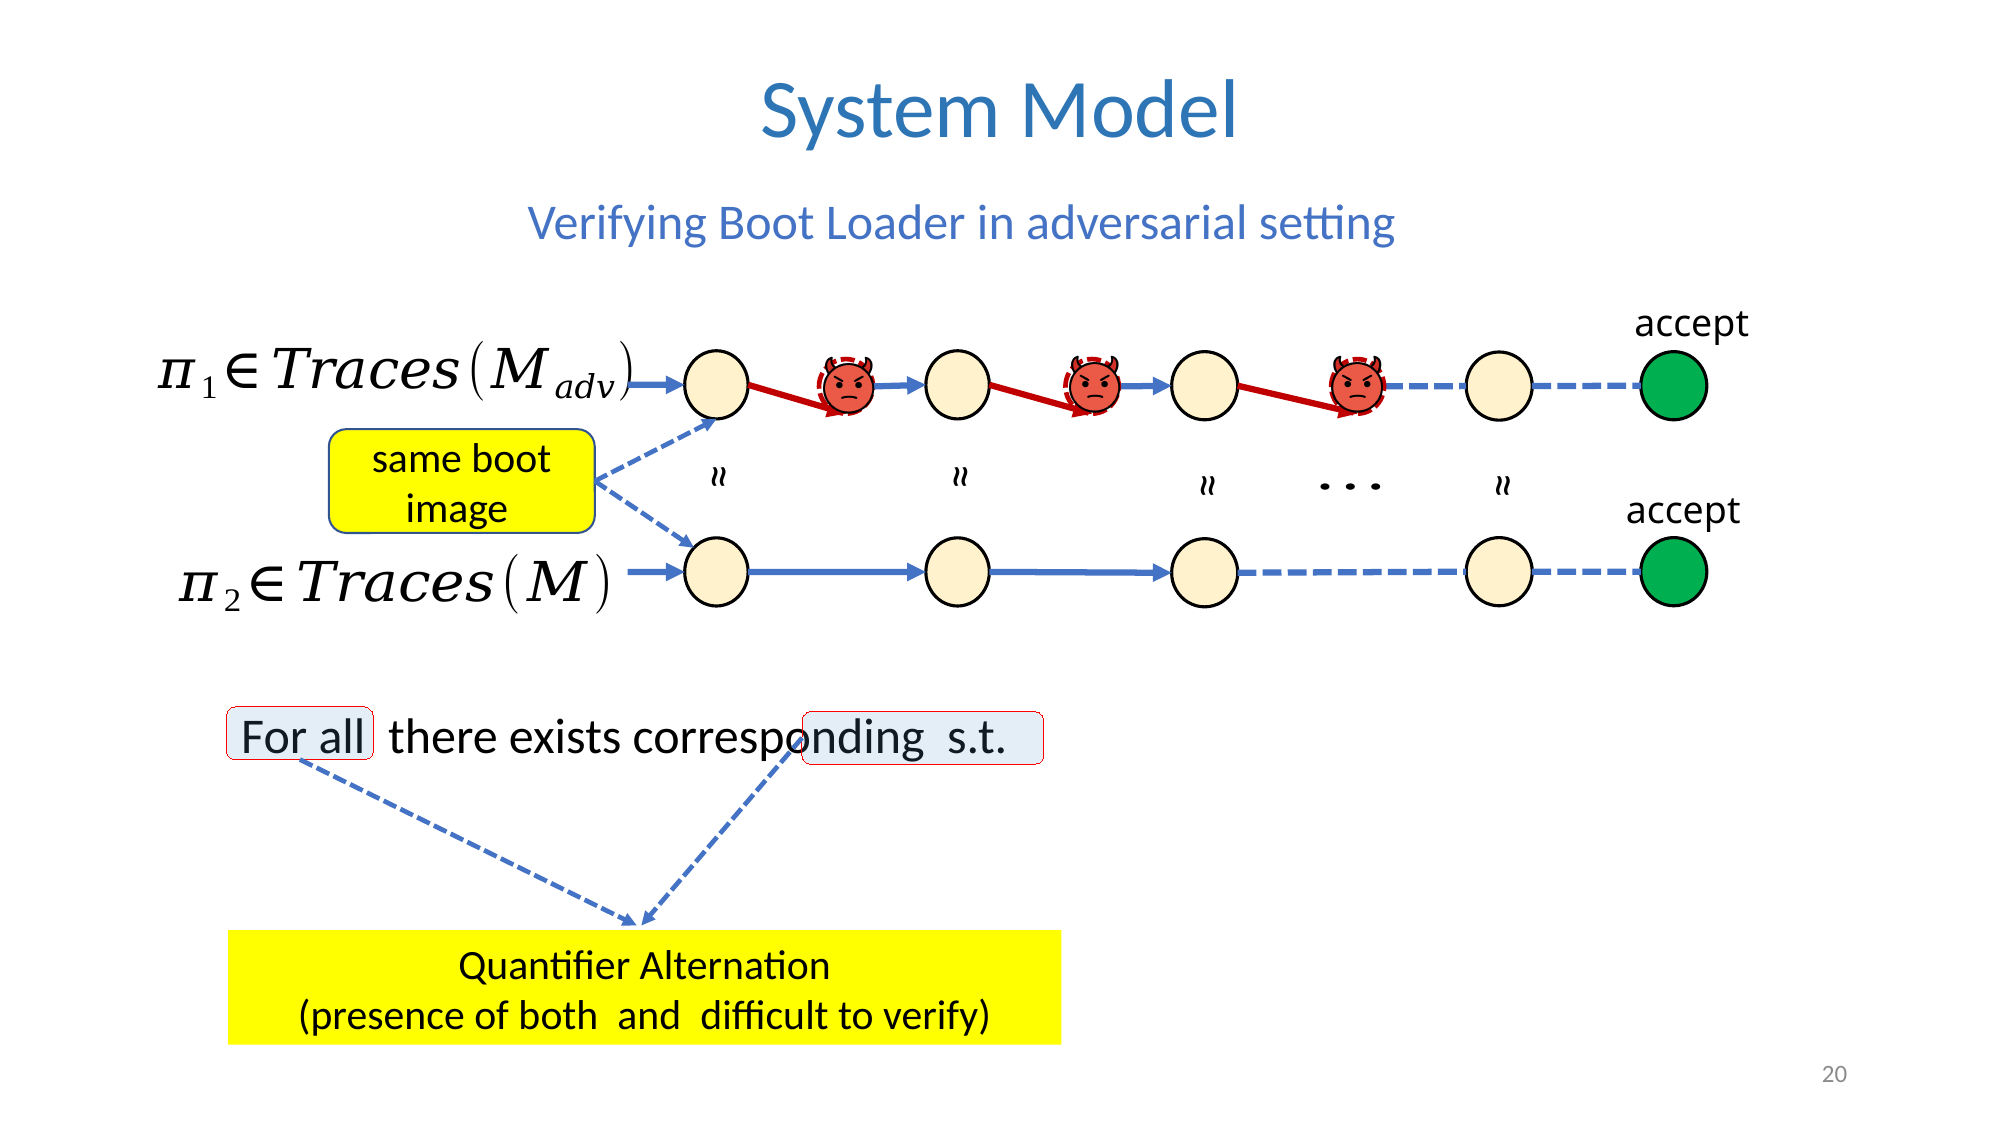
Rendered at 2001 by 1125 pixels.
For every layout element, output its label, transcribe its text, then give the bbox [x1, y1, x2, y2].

slide_number 20 [1412, 1042, 1863, 1103]
list Verifying Boot Loader in adversarial setting [502, 166, 1421, 281]
title System Model [137, 47, 1863, 175]
text_box accept [1611, 478, 1786, 539]
text_box accept [1619, 291, 1795, 352]
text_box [299, 759, 637, 926]
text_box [641, 737, 803, 926]
text_box [226, 706, 374, 760]
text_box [627, 537, 1707, 607]
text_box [594, 408, 694, 481]
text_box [627, 350, 810, 421]
picture [810, 346, 887, 422]
text_box ≈ [1173, 451, 1234, 499]
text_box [1133, 350, 1318, 421]
text_box [802, 711, 1044, 765]
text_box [887, 350, 1056, 421]
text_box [1395, 350, 1707, 421]
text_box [594, 481, 694, 548]
text_box ≈ [694, 442, 745, 490]
text_box ≈ [926, 442, 987, 490]
picture [1318, 345, 1396, 421]
picture [1056, 345, 1133, 421]
text_box same boot image [327, 428, 594, 535]
text_box ≈ [1468, 451, 1529, 499]
